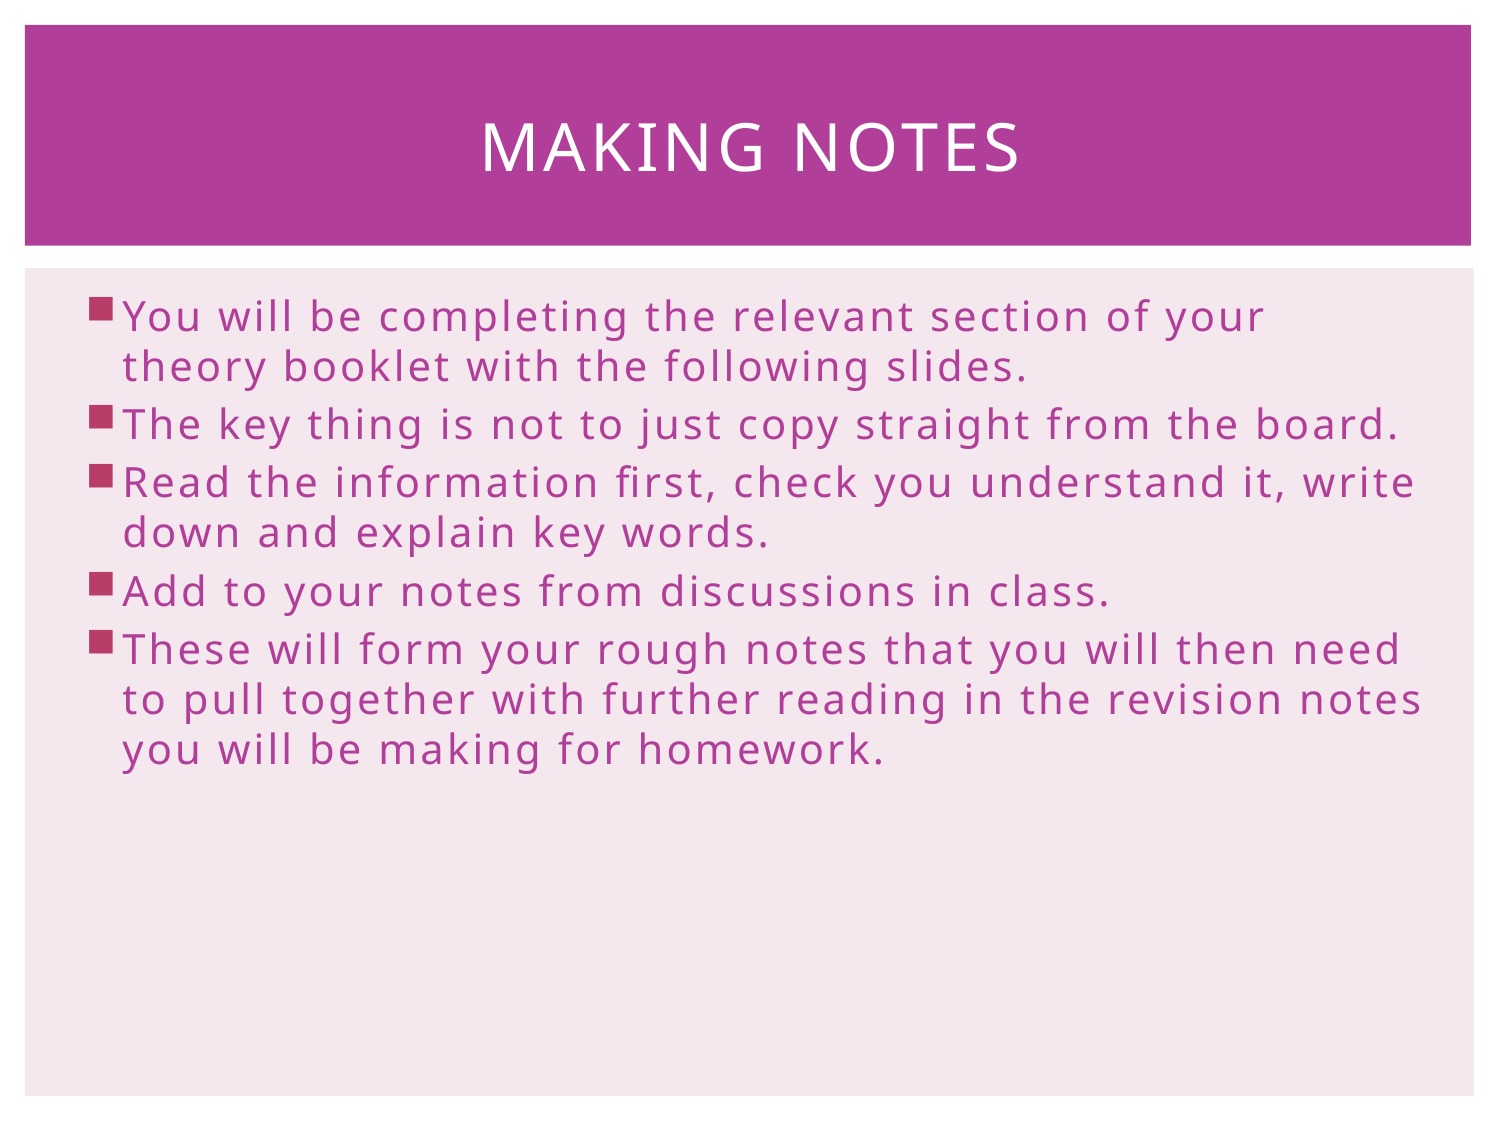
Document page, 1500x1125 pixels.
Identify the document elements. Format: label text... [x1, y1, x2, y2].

title Making notes [62, 58, 1438, 232]
list You will be completing the relevant section of your theory booklet with the following slides. The key thing is not to just copy straight from the board. Read the information first, check you understand it, write down and explain key words. Add to your notes from discussions in class. These will form your rough notes that you will then need to pull together with further reading in the revision notes you will be making for homework. [62, 281, 1442, 1005]
